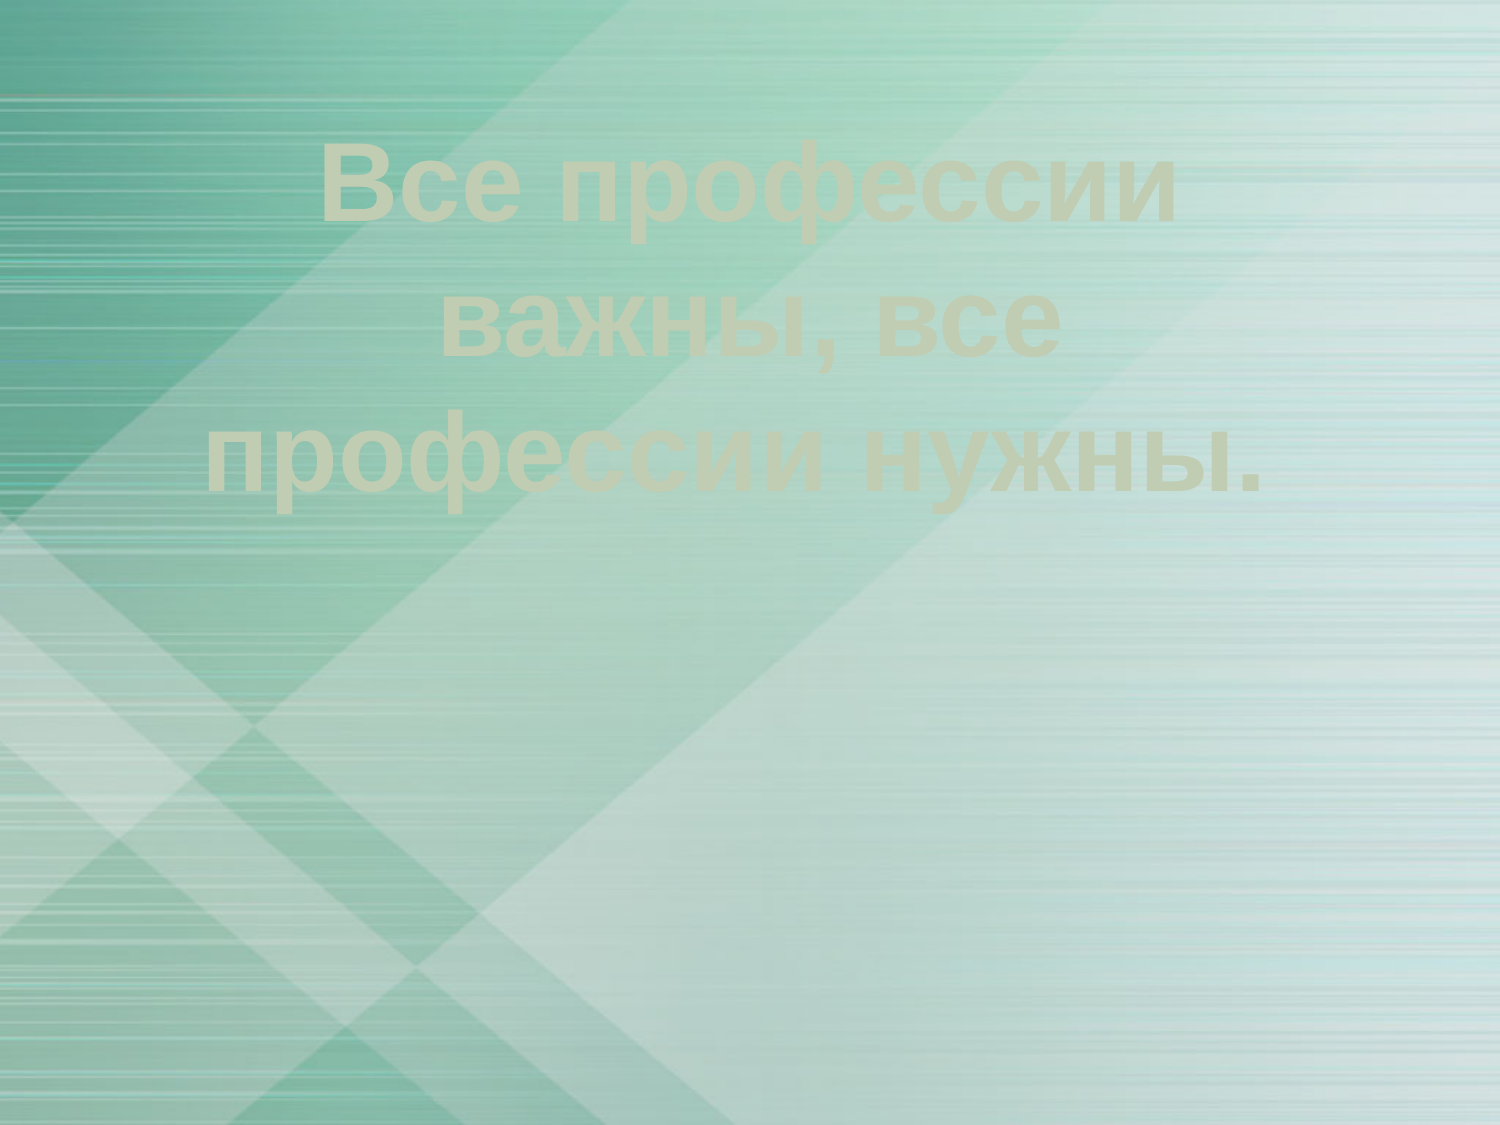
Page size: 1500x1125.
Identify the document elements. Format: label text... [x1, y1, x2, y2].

text_box Все профессии важны, все профессии нужны. [135, 101, 1365, 522]
picture [0, 0, 1500, 1125]
